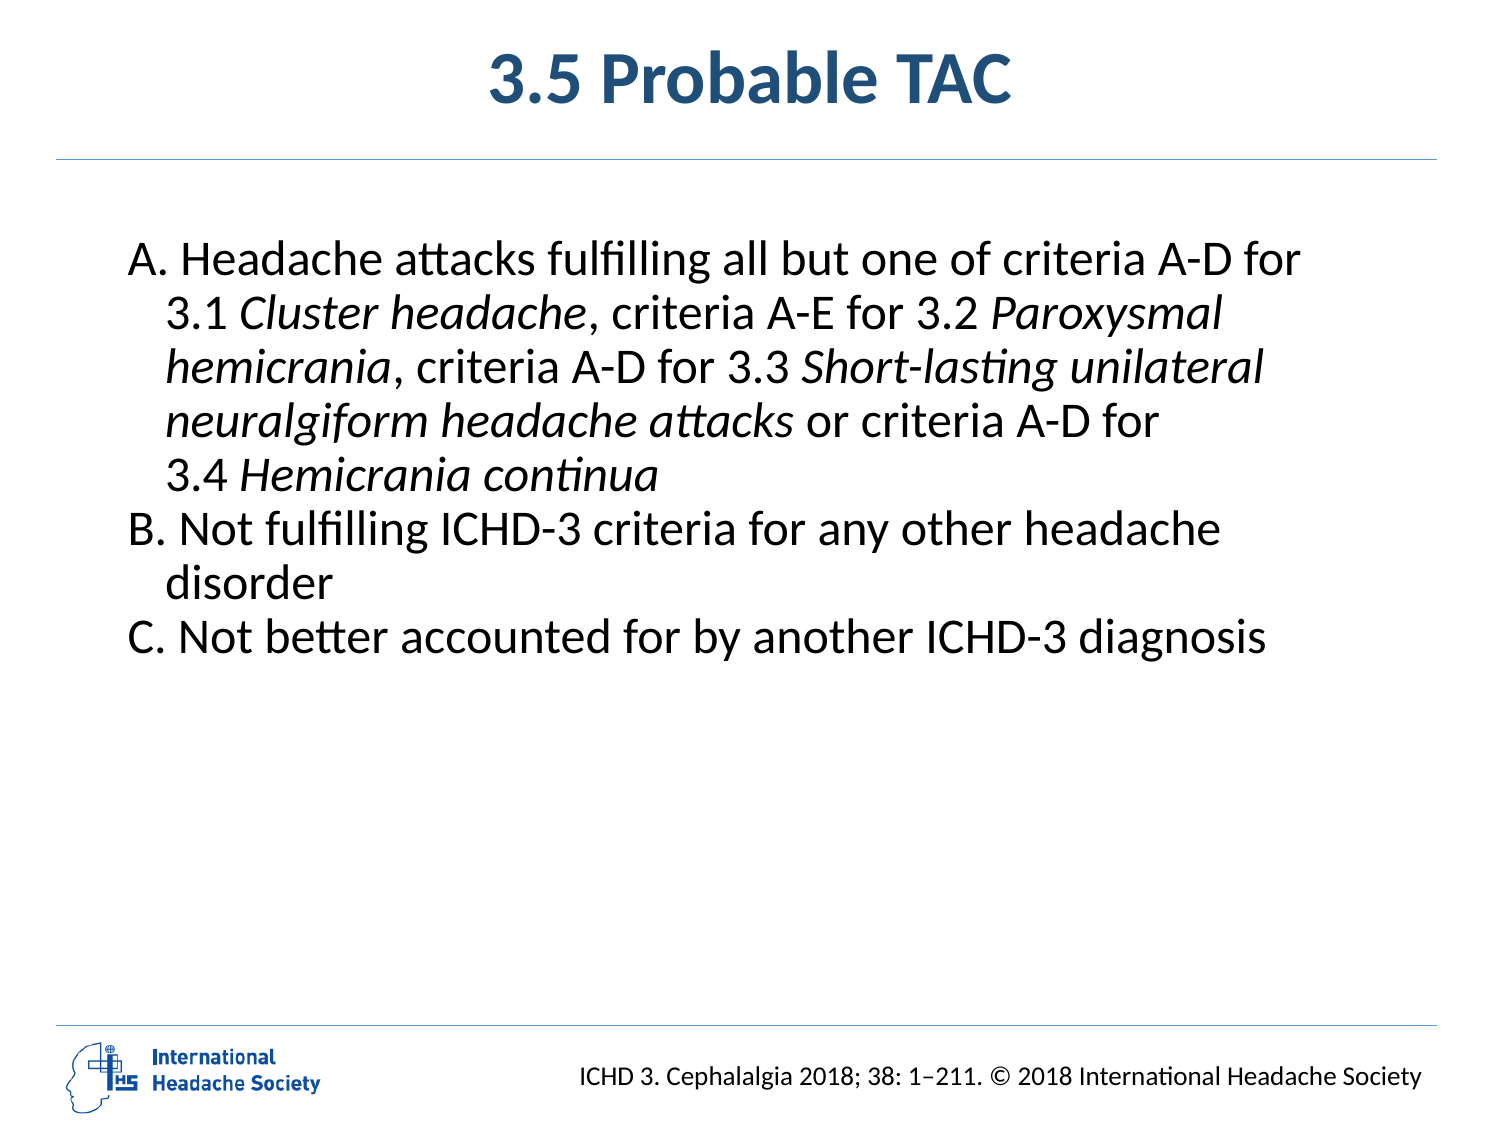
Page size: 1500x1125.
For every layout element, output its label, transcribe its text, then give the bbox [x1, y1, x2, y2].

text_box 3.5 Probable TAC [103, 0, 1397, 159]
text_box A. Headache attacks fulfilling all but one of criteria A-D for 3.1 Cluster headache, criteria A-E for 3.2 Paroxysmal hemicrania, criteria A-D for 3.3 Short-lasting unilateral neuralgiform headache attacks or criteria A-D for 3.4 Hemicrania continua B. Not fulfilling ICHD-3 criteria for any other headache disorder C. Not better accounted for by another ICHD-3 diagnosis [112, 224, 1400, 1000]
picture [52, 1032, 349, 1120]
text_box ICHD 3. Cephalalgia 2018; 38: 1–211. © 2018 International Headache Society [352, 1050, 1437, 1098]
